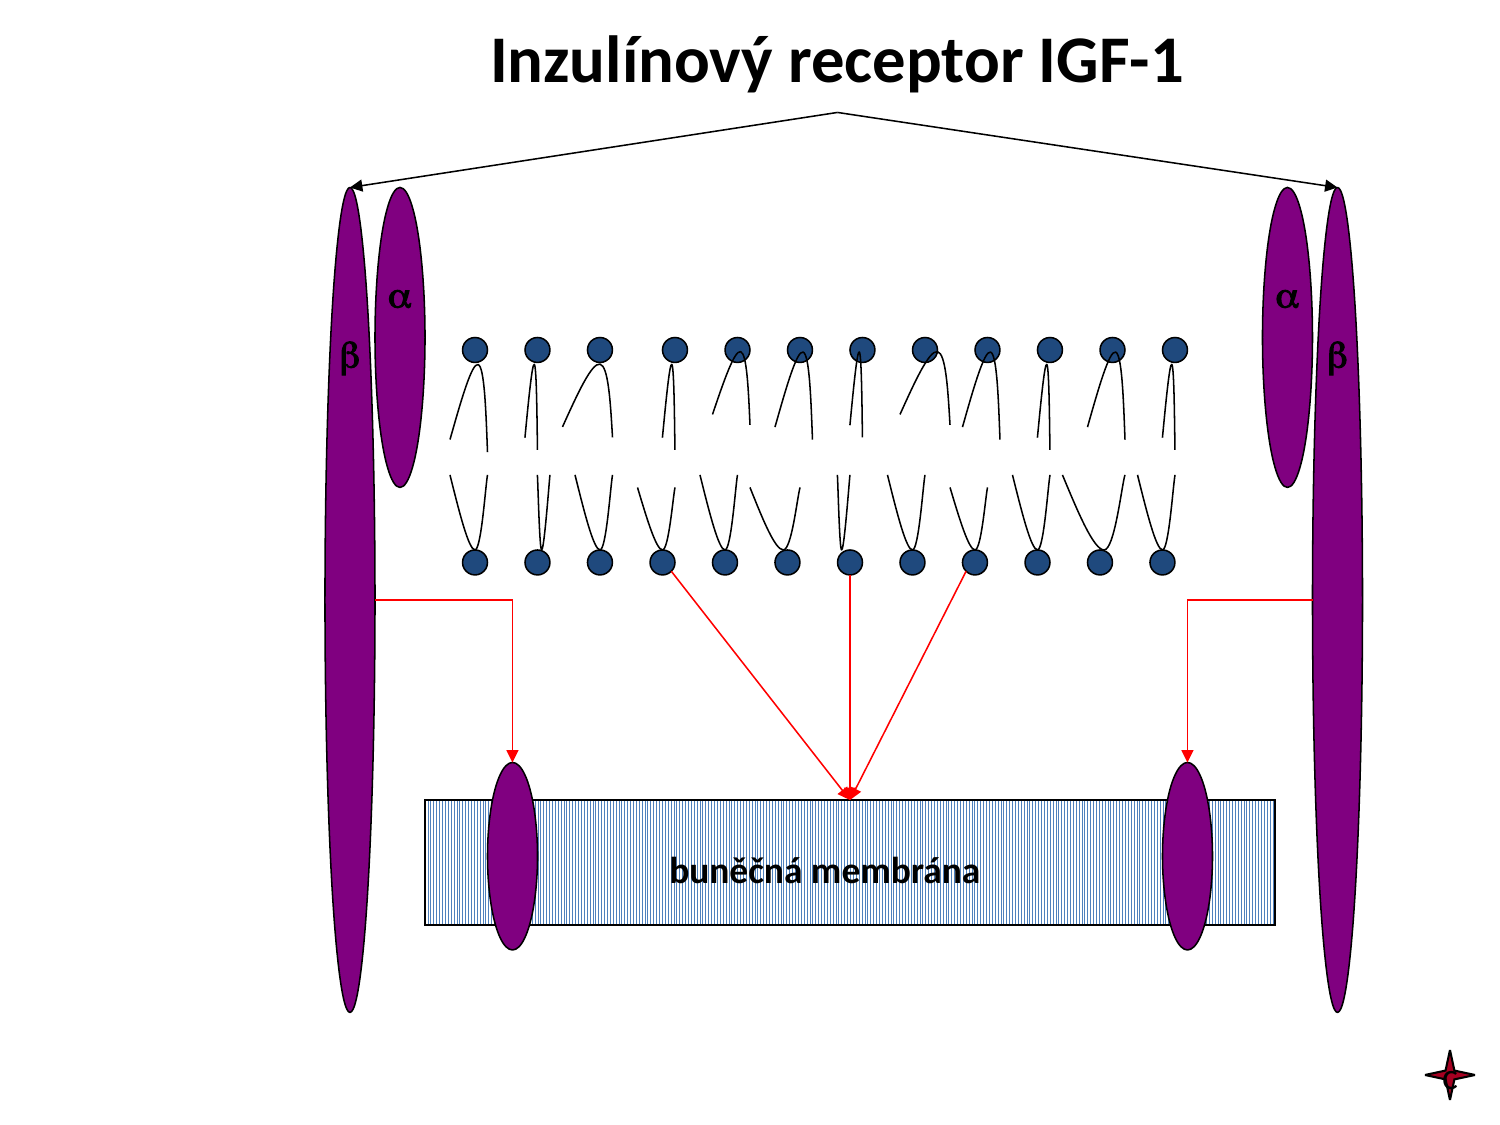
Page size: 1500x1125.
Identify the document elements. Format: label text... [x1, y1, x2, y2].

text_box [650, 550, 676, 575]
text_box buněčná membrána [612, 837, 1038, 900]
text_box [962, 550, 988, 575]
text_box [662, 337, 688, 363]
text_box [852, 571, 967, 801]
text_box [975, 337, 1000, 362]
text_box [1162, 337, 1188, 363]
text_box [837, 112, 1338, 188]
text_box [662, 364, 675, 450]
text_box [462, 337, 488, 363]
text_box  [1262, 197, 1313, 488]
text_box [1162, 764, 1213, 950]
text_box [712, 550, 738, 569]
text_box [450, 474, 488, 550]
text_box [450, 364, 488, 453]
text_box [849, 351, 863, 438]
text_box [374, 599, 513, 763]
text_box [1087, 352, 1126, 440]
text_box [575, 474, 613, 550]
text_box [462, 550, 488, 575]
text_box [524, 364, 538, 450]
text_box [530, 800, 1170, 925]
text_box [837, 549, 863, 569]
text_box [349, 112, 835, 188]
text_box [537, 474, 550, 550]
text_box [1087, 549, 1113, 575]
text_box c [1425, 1050, 1476, 1101]
text_box [887, 474, 925, 550]
text_box [837, 474, 850, 550]
text_box [1037, 364, 1050, 450]
text_box [787, 337, 813, 362]
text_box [1187, 599, 1313, 763]
text_box [525, 337, 550, 363]
text_box [725, 337, 751, 361]
text_box [425, 800, 495, 925]
text_box [562, 364, 613, 438]
text_box [1037, 337, 1063, 363]
text_box [1062, 474, 1125, 550]
text_box [900, 351, 951, 425]
text_box [1149, 550, 1175, 575]
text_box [671, 571, 851, 801]
text_box [1012, 474, 1051, 550]
text_box  [1312, 190, 1363, 1013]
text_box [774, 549, 800, 569]
text_box [774, 352, 813, 440]
text_box  [375, 197, 426, 488]
text_box [1100, 337, 1126, 362]
text_box [849, 337, 875, 363]
text_box [487, 763, 538, 950]
text_box  [324, 192, 375, 1013]
text_box [912, 337, 938, 363]
text_box [1137, 474, 1176, 550]
text_box [587, 550, 613, 575]
text_box [950, 487, 988, 550]
text_box [712, 351, 751, 425]
text_box [1205, 800, 1275, 925]
text_box [962, 352, 1000, 440]
text_box [750, 487, 801, 550]
text_box [699, 474, 738, 550]
text_box [587, 337, 613, 363]
text_box [1025, 550, 1051, 575]
text_box [900, 550, 925, 569]
text_box [637, 487, 676, 550]
text_box Inzulínový receptor IGF-1 [174, 0, 1500, 113]
text_box [1162, 364, 1175, 450]
text_box [525, 549, 550, 575]
